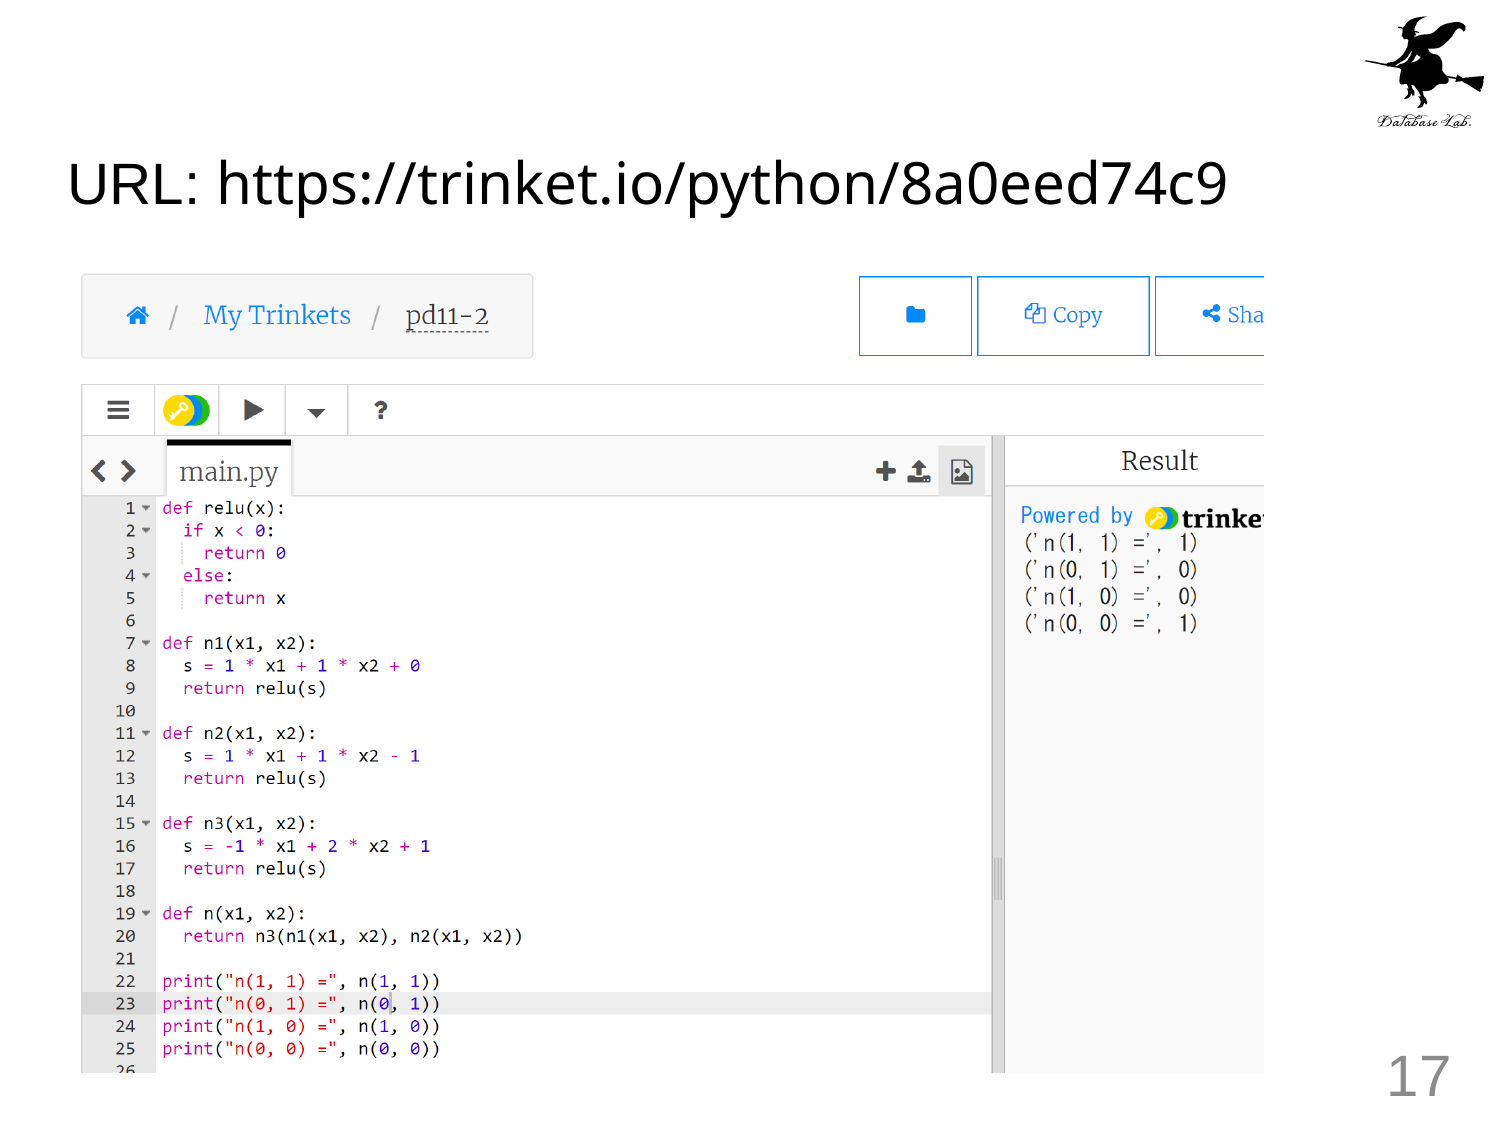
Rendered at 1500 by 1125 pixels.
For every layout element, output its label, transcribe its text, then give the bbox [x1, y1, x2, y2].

slide_number 17 [1129, 1042, 1467, 1103]
picture [74, 267, 1264, 1073]
picture [1362, 14, 1486, 130]
list URL: https://trinket.io/python/8a0eed74c9 [52, 138, 1441, 1014]
